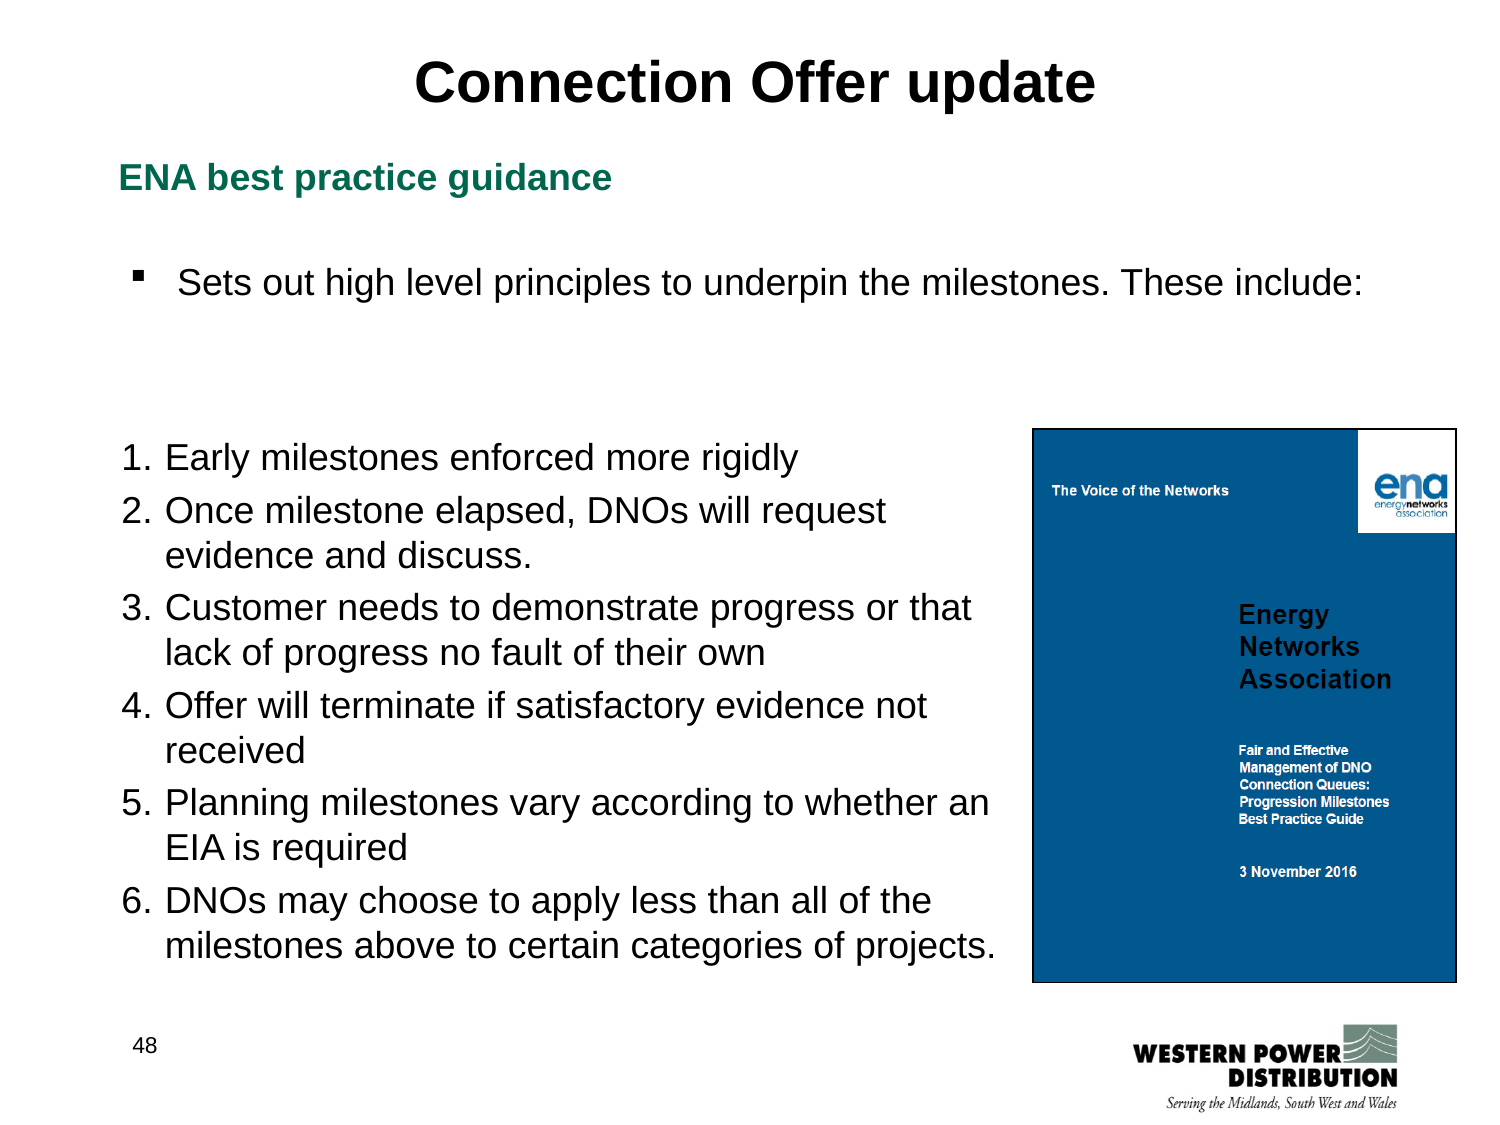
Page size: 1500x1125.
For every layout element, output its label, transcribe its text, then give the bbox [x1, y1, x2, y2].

picture [1131, 1023, 1398, 1114]
text_box Early milestones enforced more rigidly Once milestone elapsed, DNOs will request evidence and discuss. Customer needs to demonstrate progress or that lack of progress no fault of their own Offer will terminate if satisfactory evidence not received Planning milestones vary according to whether an EIA is required DNOs may choose to apply less than all of the milestones above to certain categories of projects. [76, 373, 1022, 982]
text_box ENA best practice guidance Sets out high level principles to underpin the milestones. These include: [88, 146, 1456, 362]
slide_number 48 [117, 1023, 431, 1099]
text_box Connection Offer update [88, 36, 1424, 146]
picture [1033, 429, 1456, 982]
